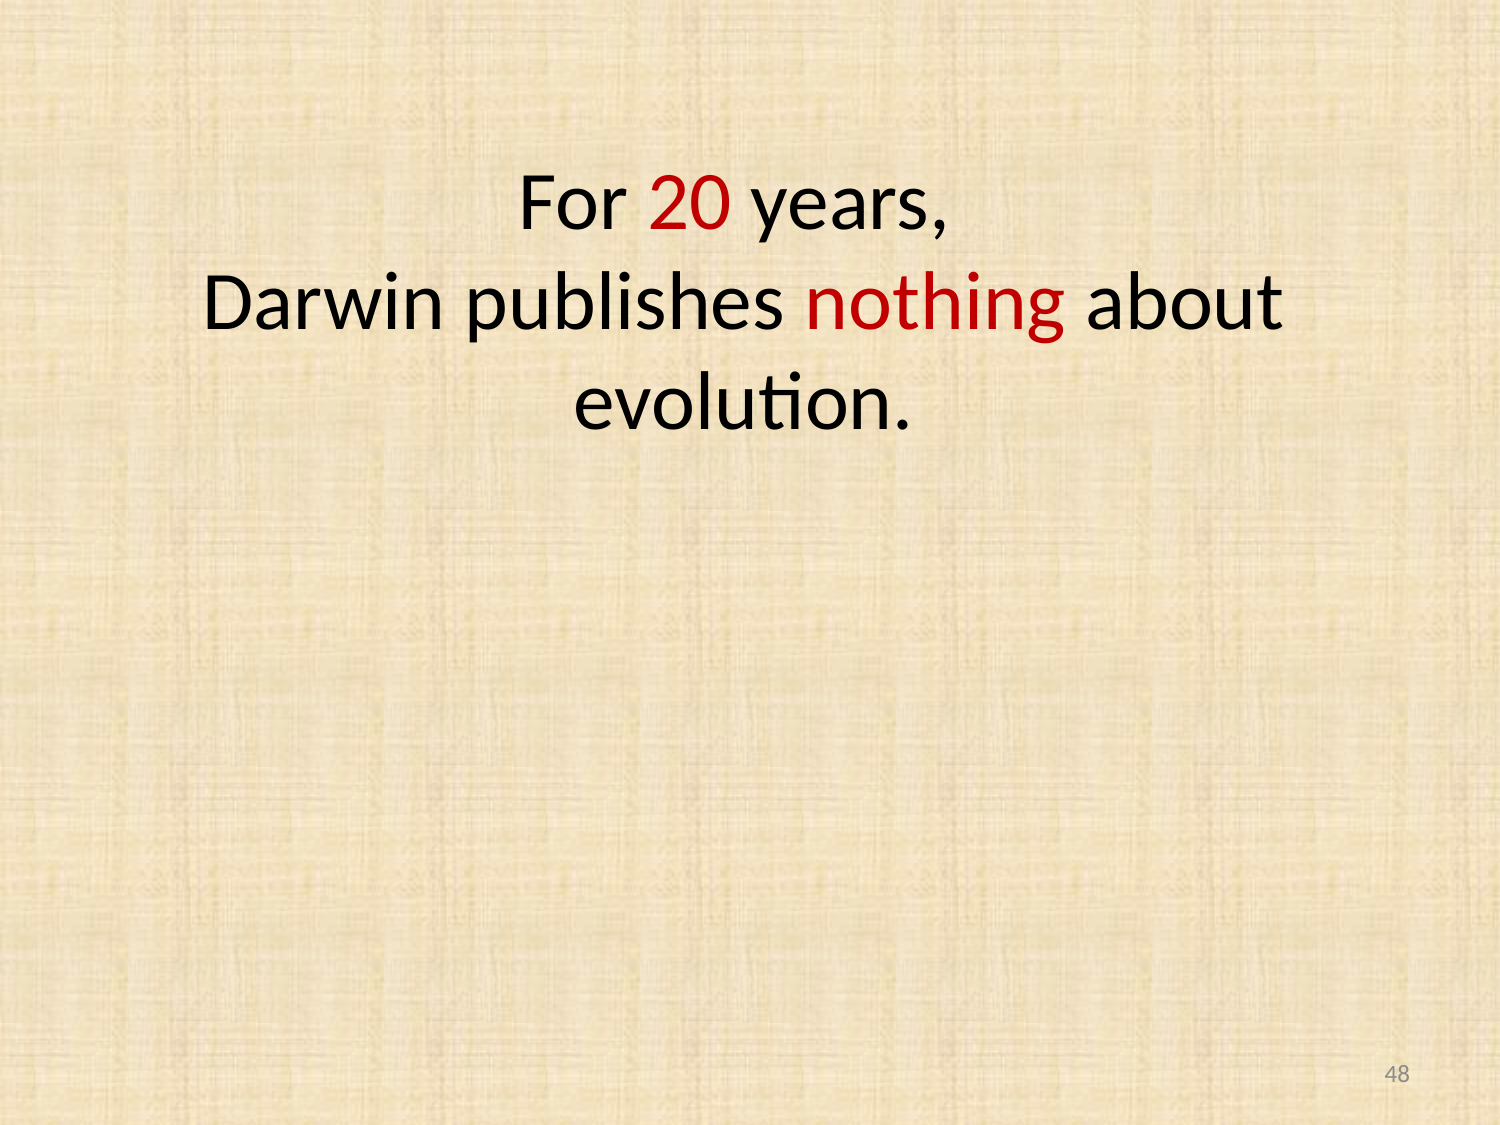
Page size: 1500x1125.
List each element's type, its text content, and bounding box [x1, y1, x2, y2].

title For 20 years, Darwin publishes nothing about evolution. [187, 137, 1300, 455]
slide_number 48 [1074, 1042, 1425, 1103]
